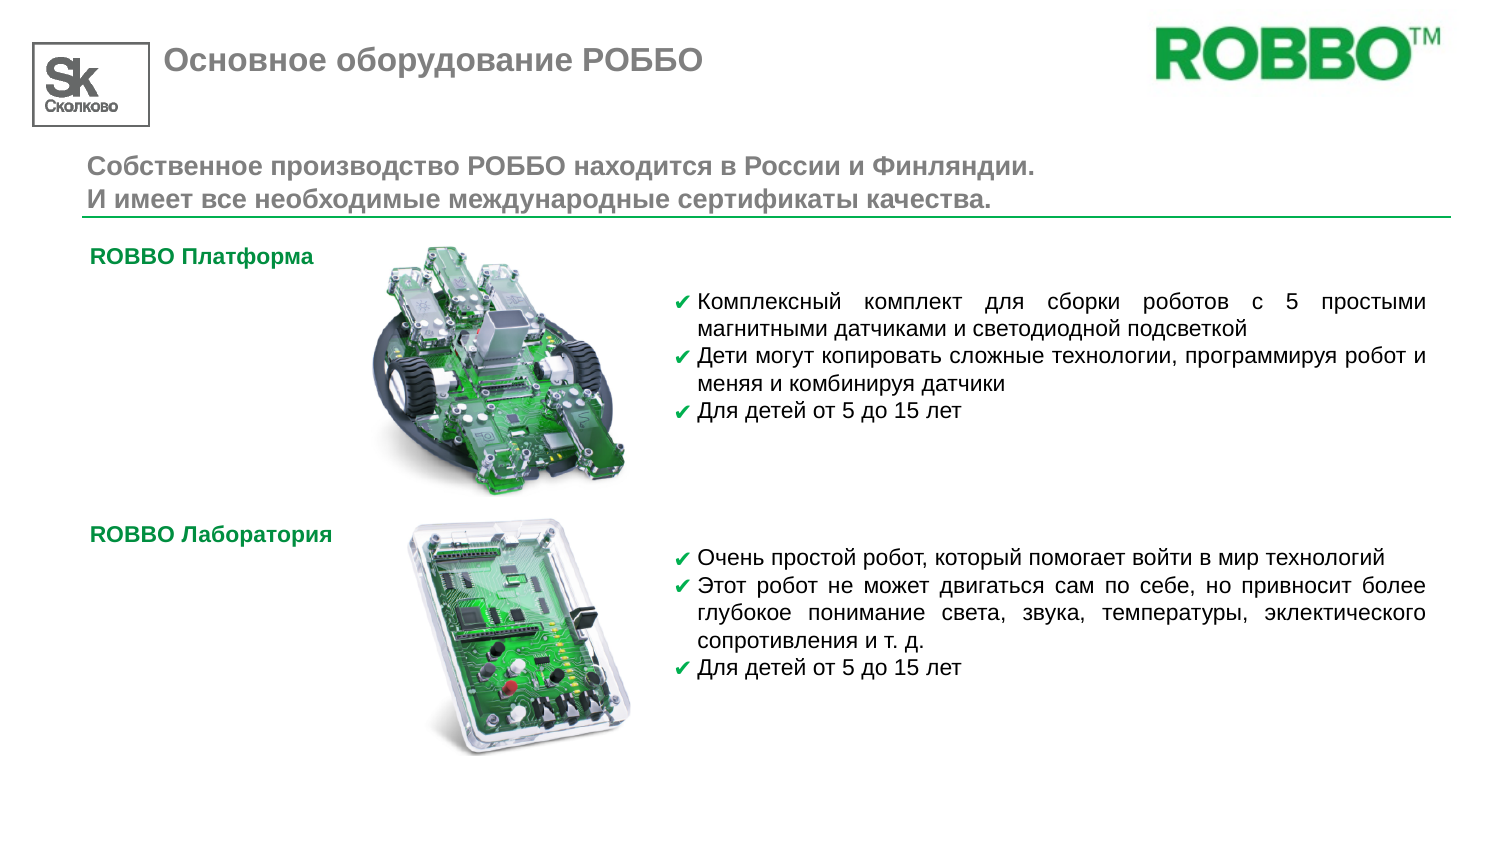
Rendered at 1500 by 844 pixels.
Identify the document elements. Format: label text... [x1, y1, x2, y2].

text_box Комплексный комплект для сборки роботов с 5 простыми магнитными датчиками и светодиодной подсветкой Дети могут копировать сложные технологии, программируя робот и меняя и комбинируя датчики Для детей от 5 до 15 лет [664, 282, 1435, 433]
text_box ROBBO Лаборатория [81, 516, 348, 553]
title Основное оборудование РОББО [163, 37, 1077, 80]
text_box Очень простой робот, который помогает войти в мир технологий Этот робот не может двигаться сам по себе, но привносит более глубокое понимание света, звука, температуры, эклектического сопротивления и т. д. Для детей от 5 до 15 лет [664, 539, 1435, 689]
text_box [78, 144, 1452, 218]
picture [367, 240, 631, 497]
text_box ROBBO Платформа [81, 237, 329, 274]
picture [32, 42, 150, 127]
picture [401, 514, 631, 756]
picture [1082, 8, 1498, 98]
